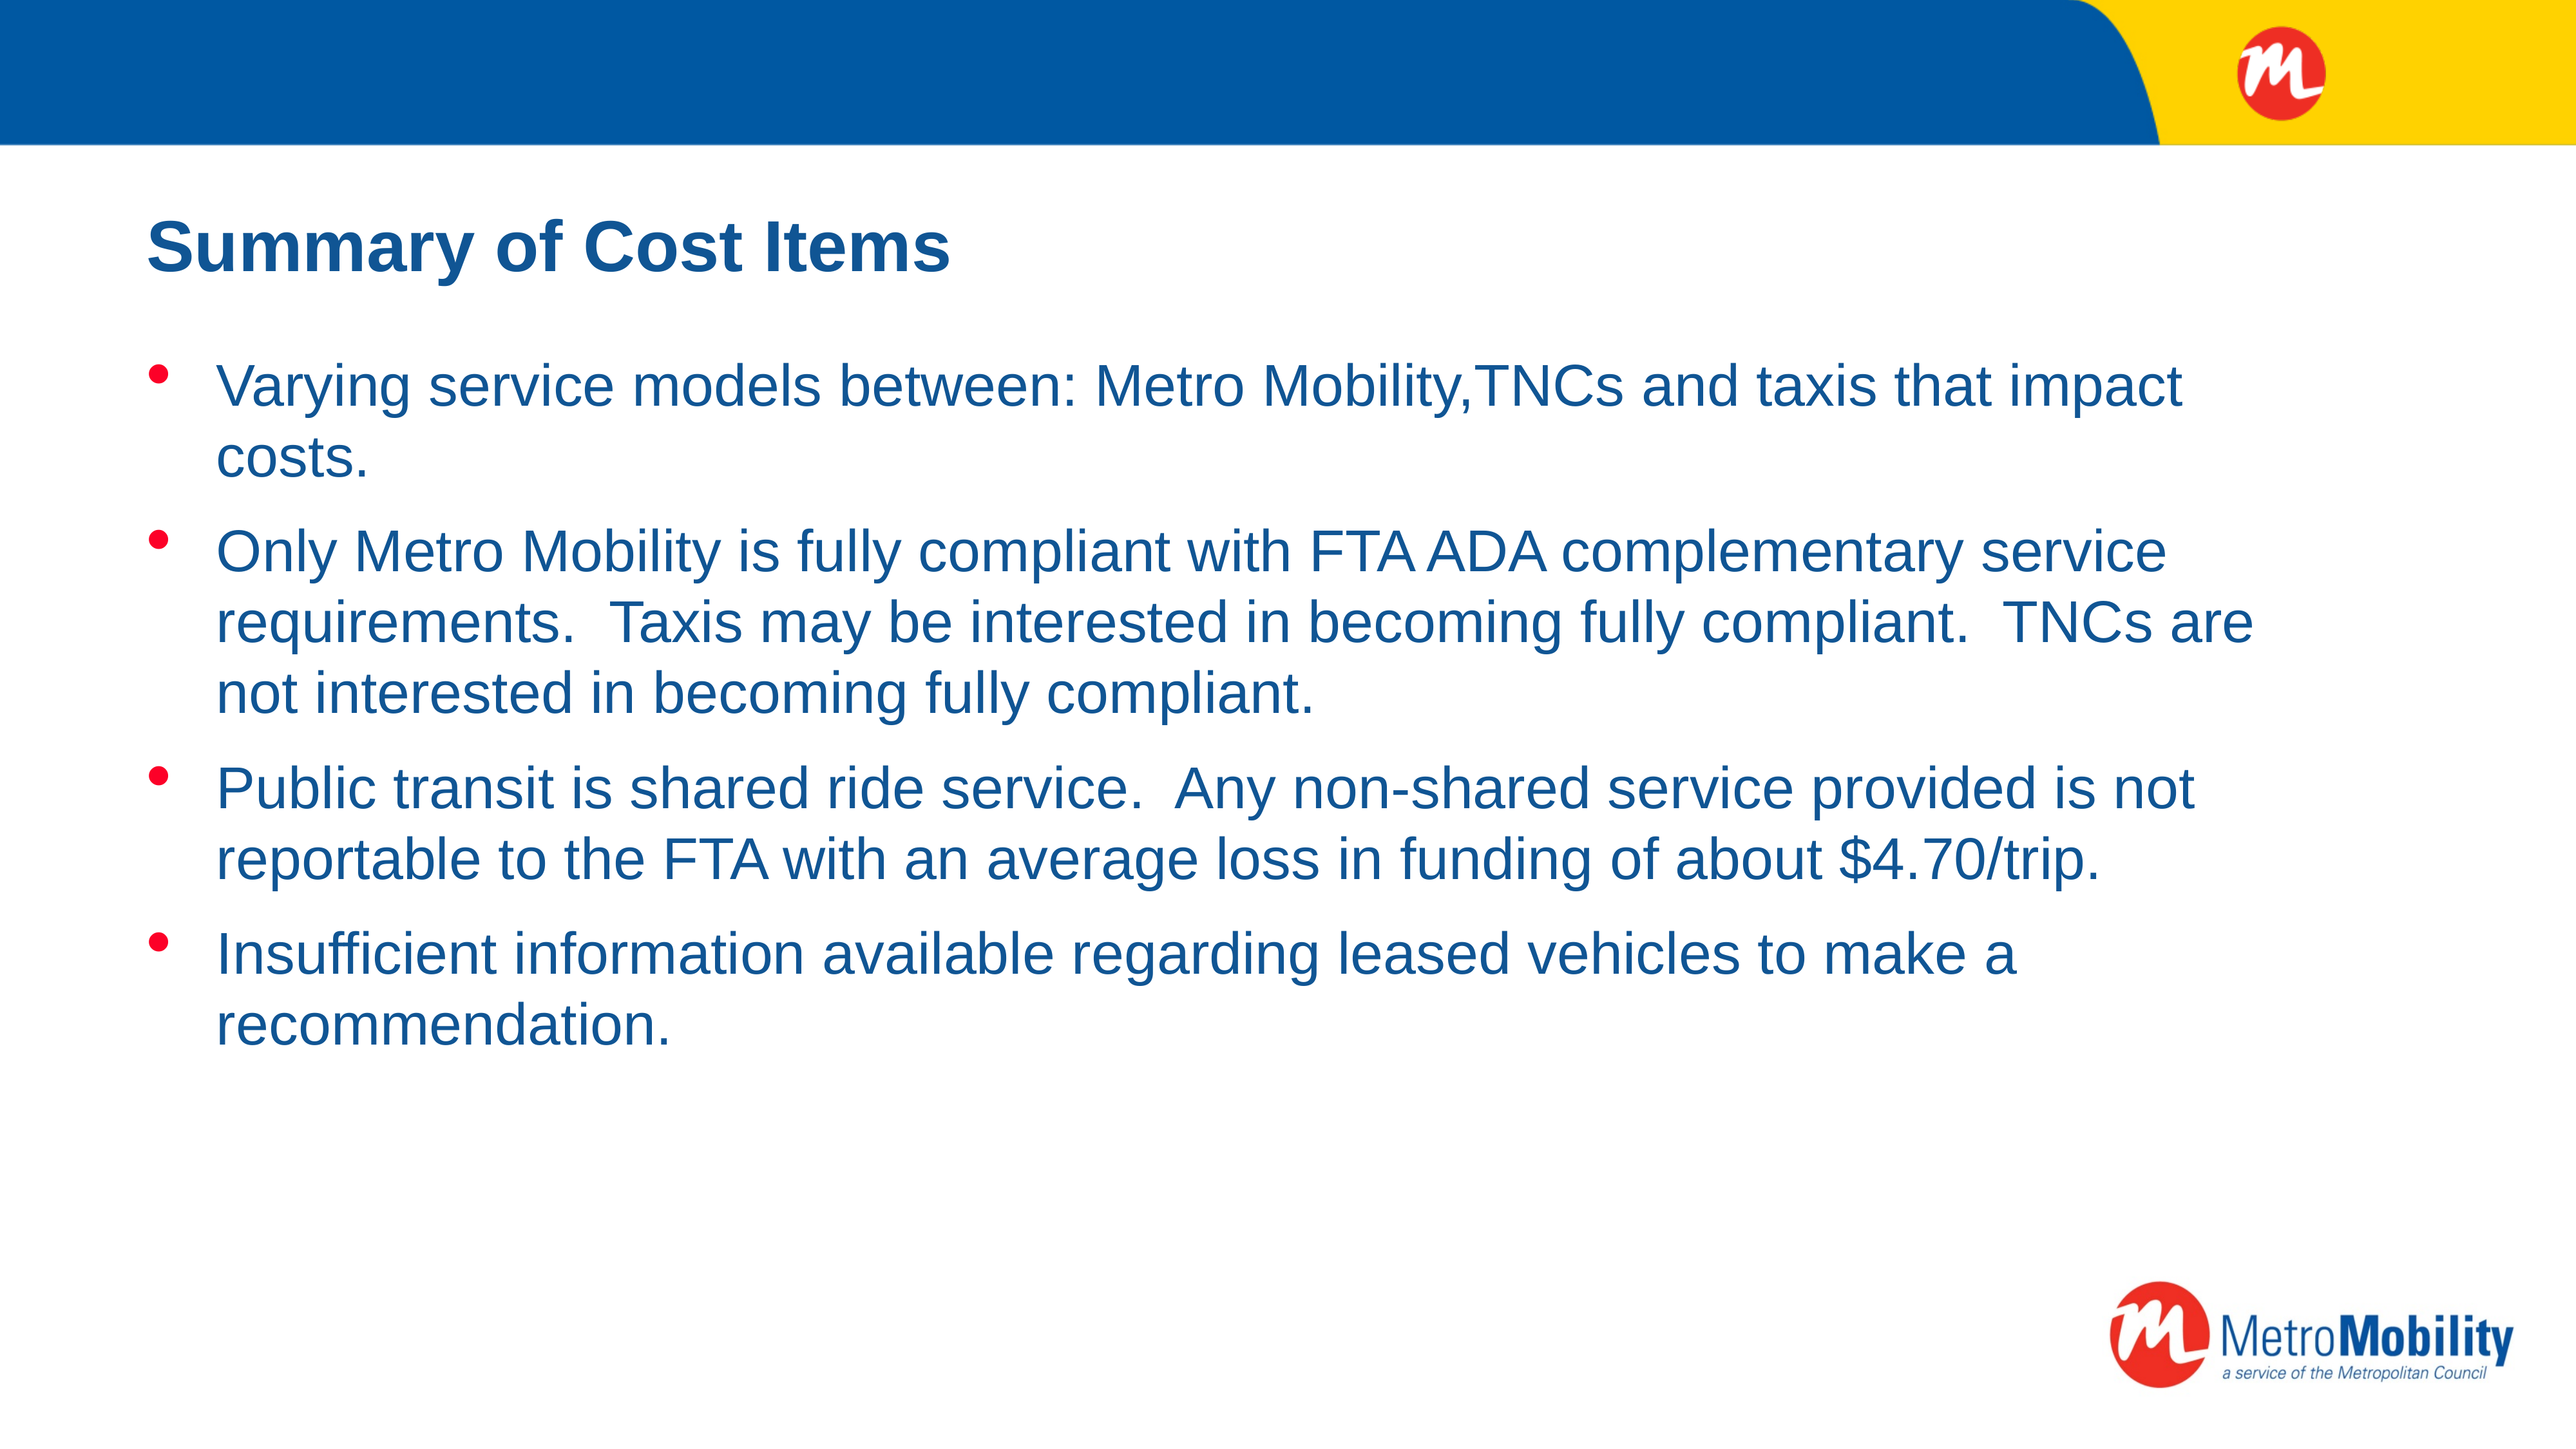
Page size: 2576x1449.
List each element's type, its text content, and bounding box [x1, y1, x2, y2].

list Varying service models between: Metro Mobility,TNCs and taxis that impact costs. Only Metro Mobility is fully compliant with FTA ADA complementary service requirements. Taxis may be interested in becoming fully compliant. TNCs are not interested in becoming fully compliant. Public transit is shared ride service. Any non-shared service provided is not reportable to the FTA with an average loss in funding of about $4.70/trip. Insufficient information available regarding leased vehicles to make a recommendation. [128, 337, 2289, 1121]
title Summary of Cost Items [128, 170, 2448, 314]
picture [0, 0, 2576, 1449]
